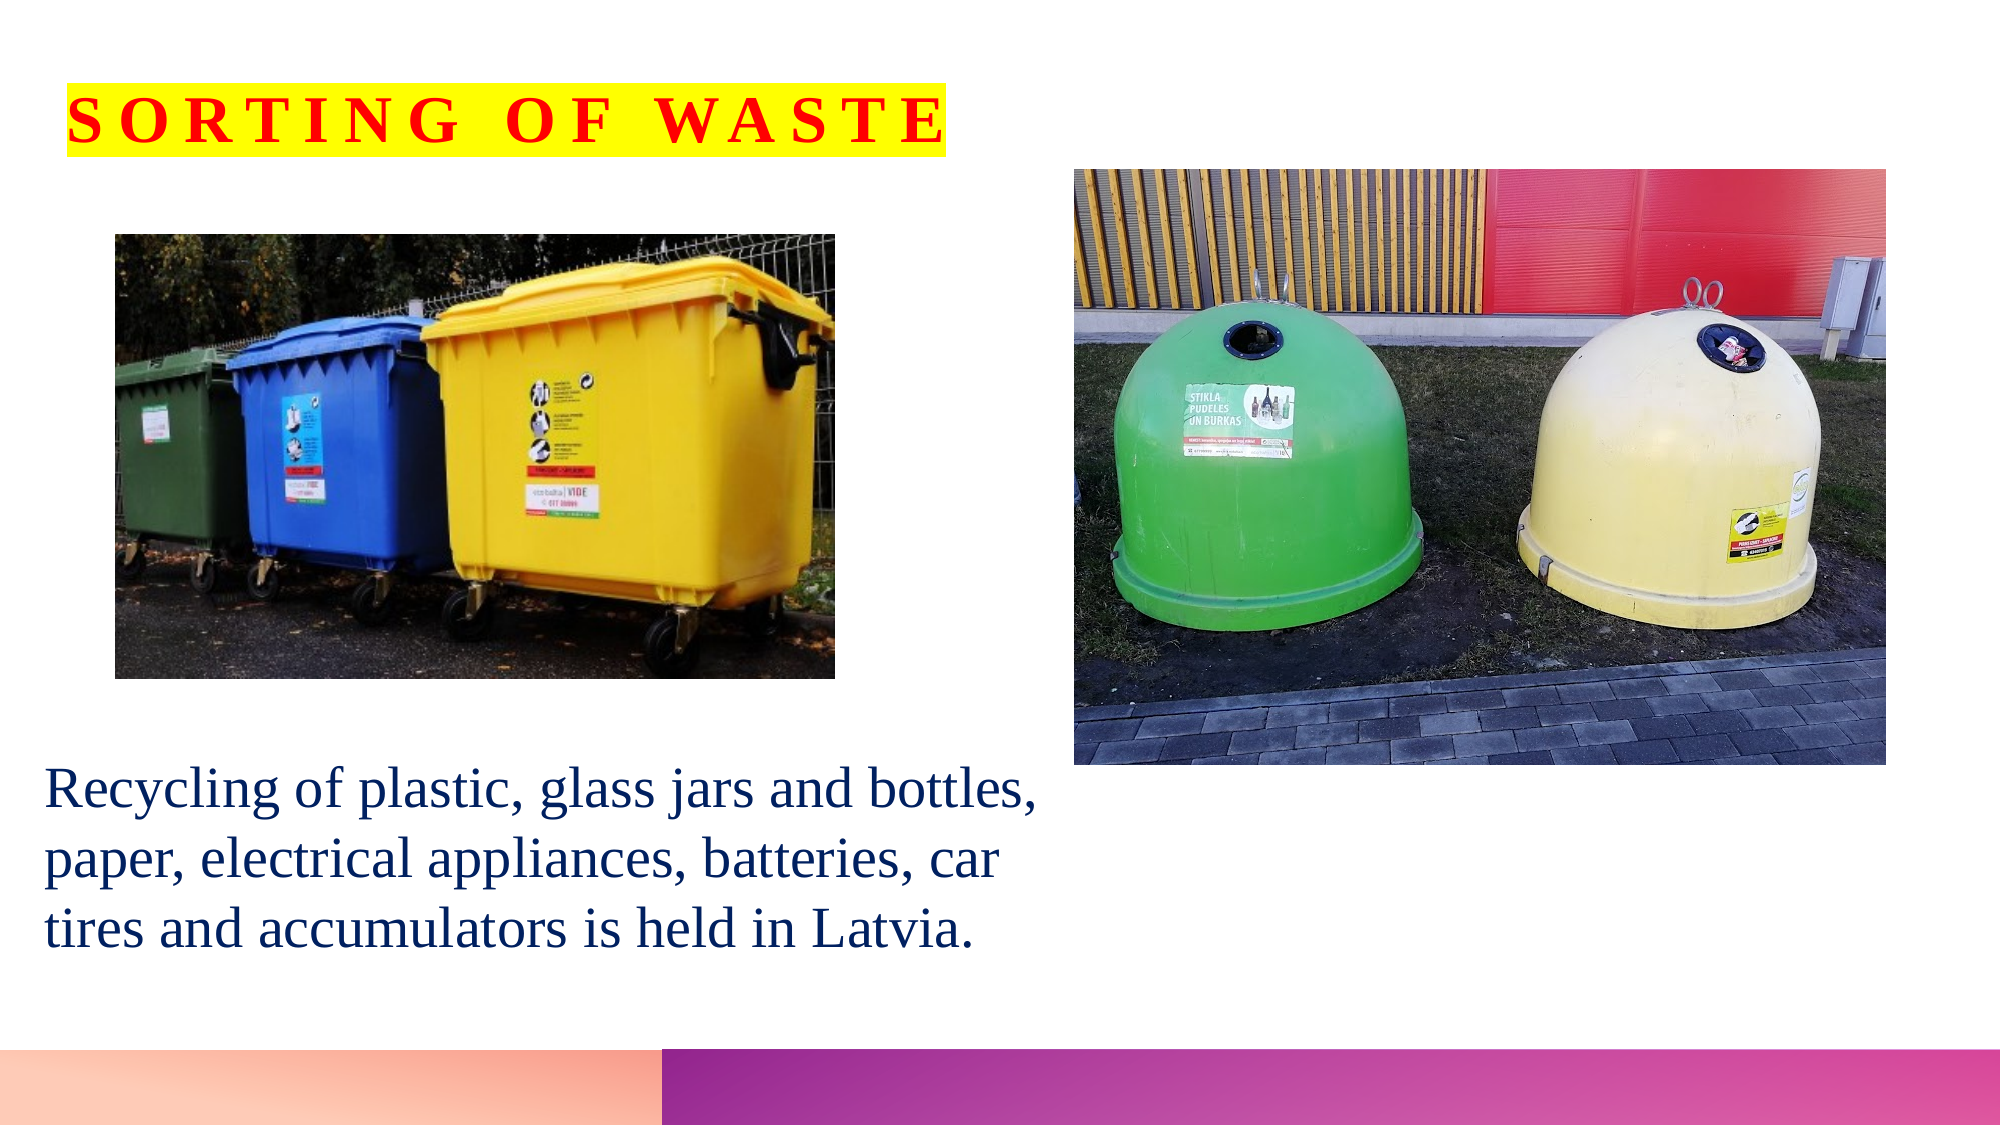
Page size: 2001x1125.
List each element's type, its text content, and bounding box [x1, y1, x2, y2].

text_box Recycling of plastic, glass jars and bottles, paper, electrical appliances, batteries, car tires and accumulators is held in Latvia. [29, 741, 1077, 967]
picture [1074, 169, 1886, 765]
text_box SORTING OF WASTE [66, 71, 1747, 156]
picture [115, 234, 835, 679]
